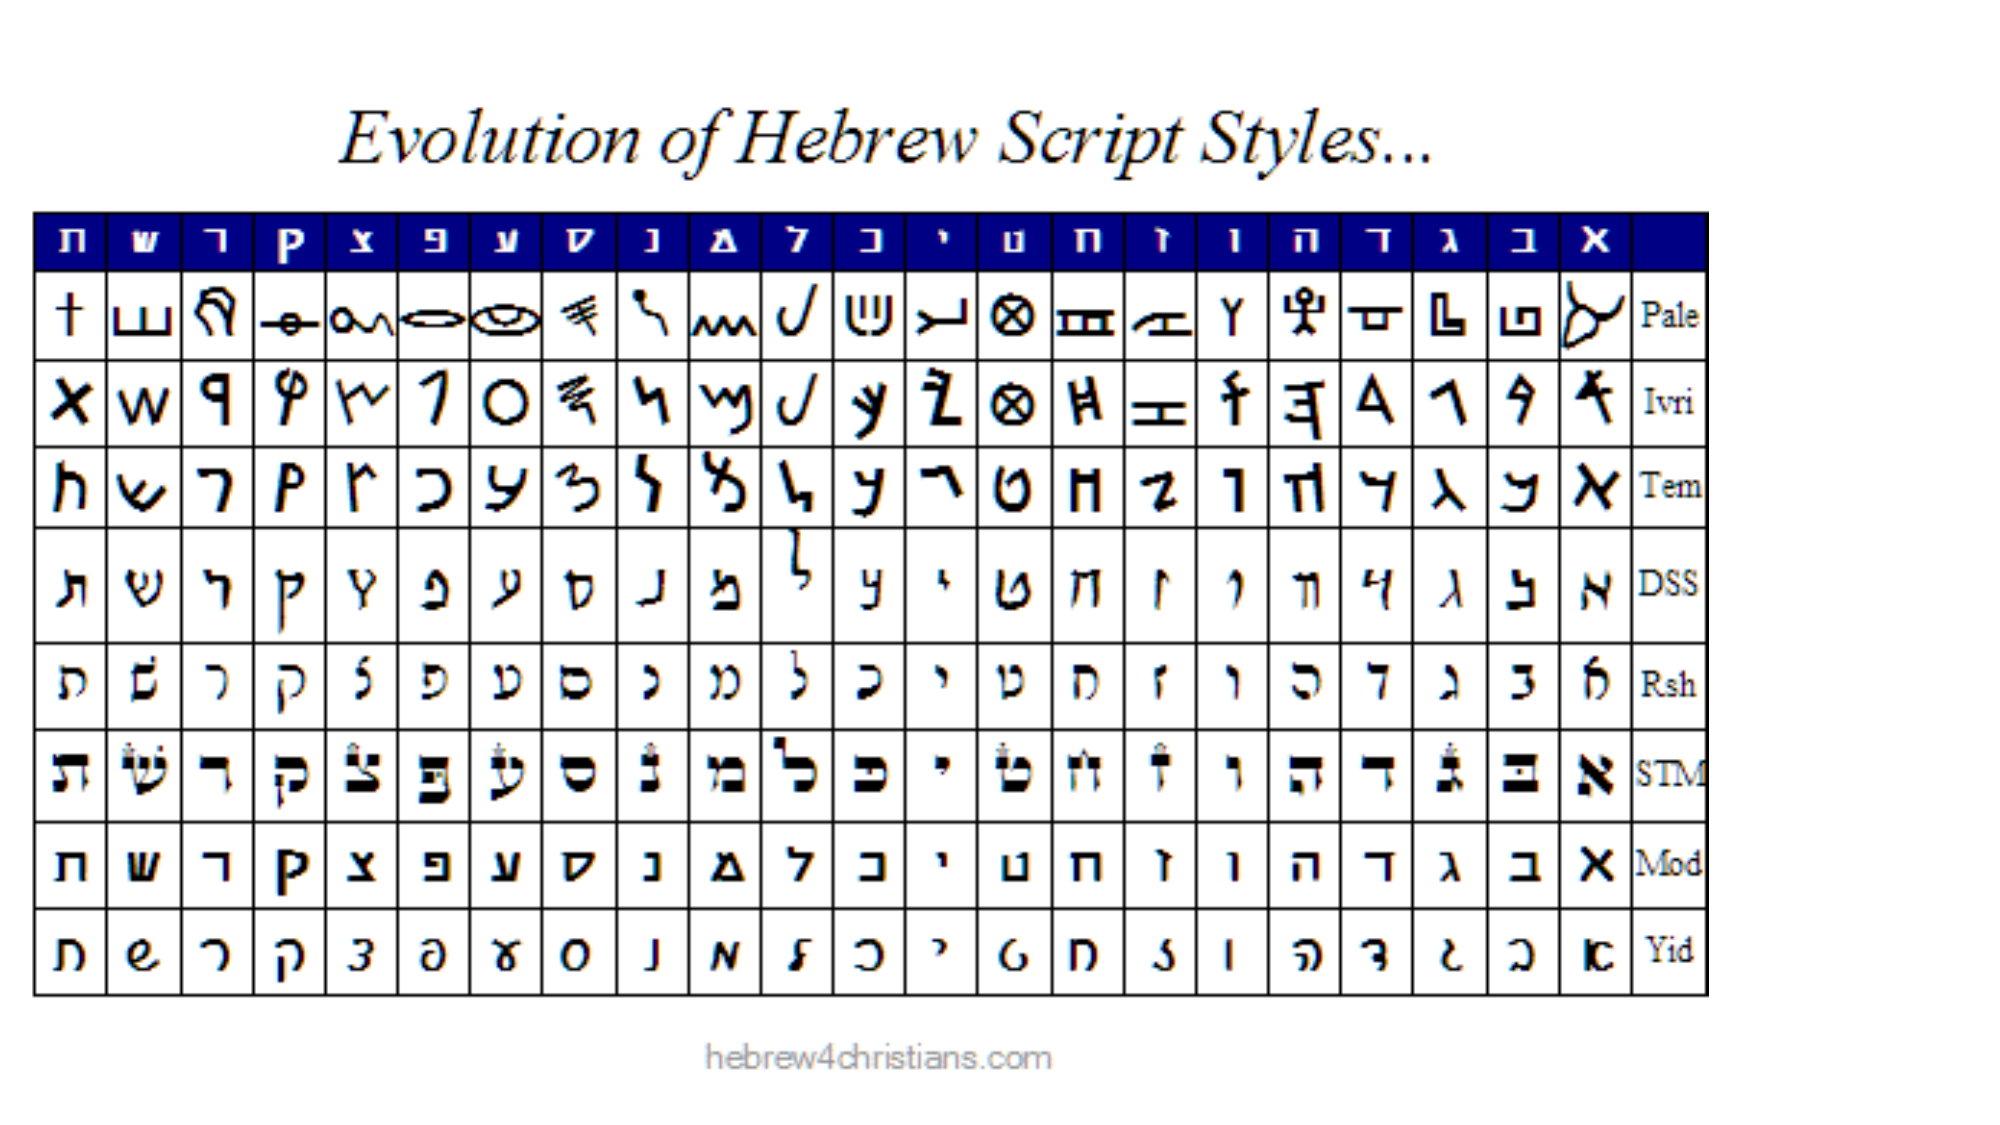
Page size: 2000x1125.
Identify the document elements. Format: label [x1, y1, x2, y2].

picture [31, 54, 1710, 1090]
